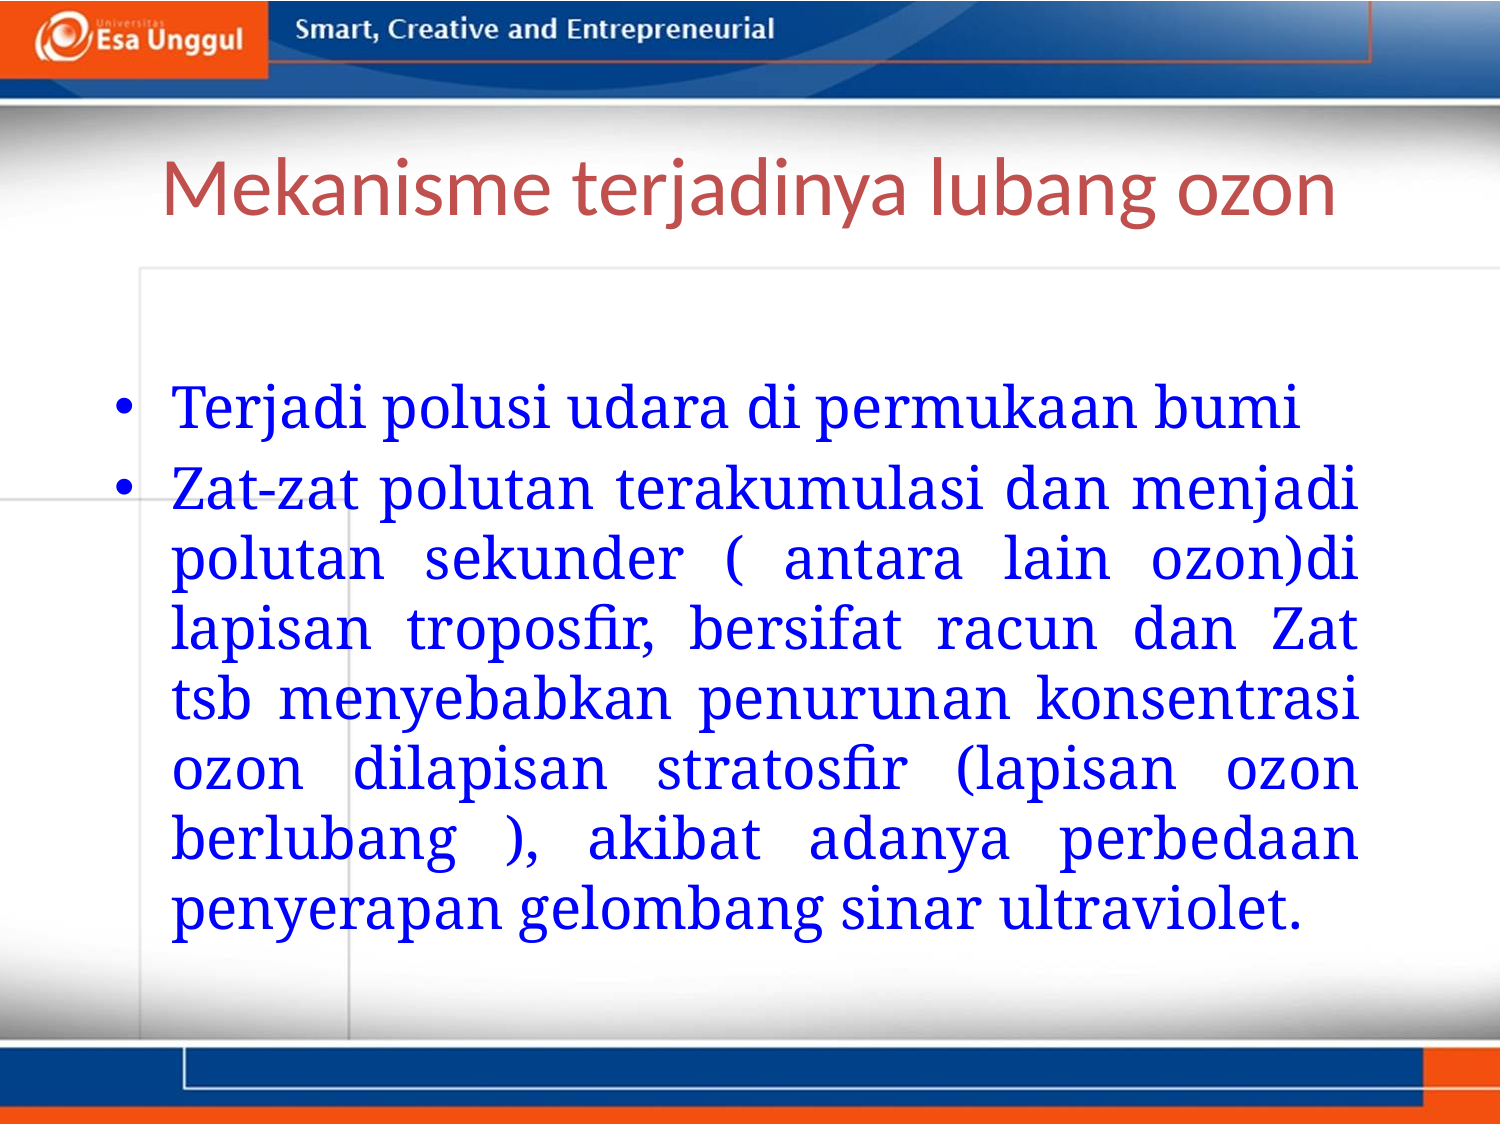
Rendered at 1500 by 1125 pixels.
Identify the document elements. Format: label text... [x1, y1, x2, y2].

title Mekanisme terjadinya lubang ozon [75, 125, 1425, 313]
list Terjadi polusi udara di permukaan bumi Zat-zat polutan terakumulasi dan menjadi polutan sekunder ( antara lain ozon)di lapisan troposfir, bersifat racun dan Zat tsb menyebabkan penurunan konsentrasi ozon dilapisan stratosfir (lapisan ozon berlubang ), akibat adanya perbedaan penyerapan gelombang sinar ultraviolet. [99, 362, 1375, 963]
picture [0, 1, 1500, 1124]
